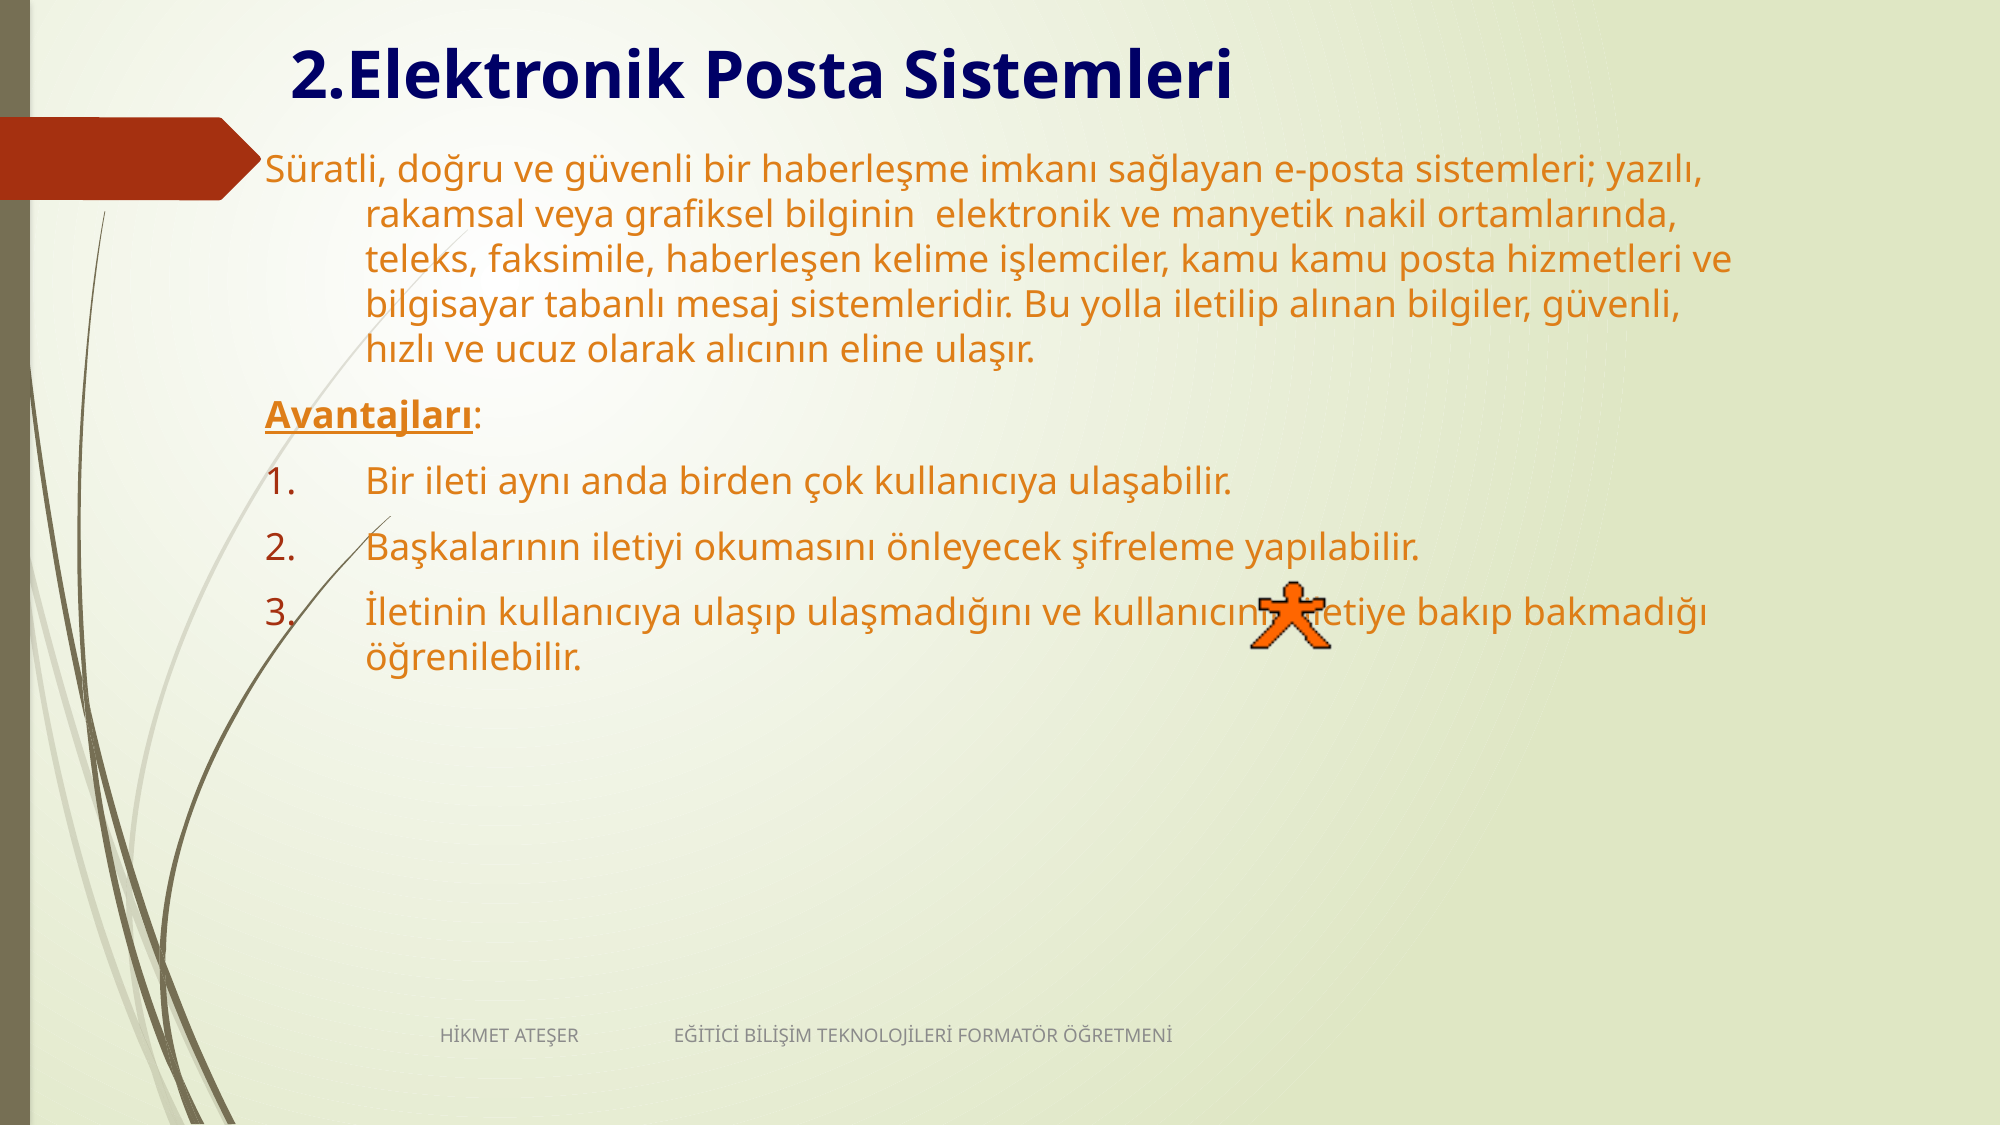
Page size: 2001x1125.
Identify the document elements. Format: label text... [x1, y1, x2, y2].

title 2.Elektronik Posta Sistemleri [275, 24, 1275, 137]
footer HİKMET ATEŞER EĞİTİCİ BİLİŞİM TEKNOLOJİLERİ FORMATÖR ÖĞRETMENİ [424, 1006, 1675, 1067]
picture [1112, 549, 1463, 654]
list Süratli, doğru ve güvenli bir haberleşme imkanı sağlayan e-posta sistemleri; yazılı, rakamsal veya grafiksel bilginin elektronik ve manyetik nakil ortamlarında, teleks, faksimile, haberleşen kelime işlemciler, kamu kamu posta hizmetleri ve bilgisayar tabanlı mesaj sistemleridir. Bu yolla iletilip alınan bilgiler, güvenli, hızlı ve ucuz olarak alıcının eline ulaşır. Avantajları: Bir ileti aynı anda birden çok kullanıcıya ulaşabilir. Başkalarının iletiyi okumasını önleyecek şifreleme yapılabilir. İletinin kullanıcıya ulaşıp ulaşmadığını ve kullanıcının iletiye bakıp bakmadığı öğrenilebilir. [249, 137, 1750, 1050]
